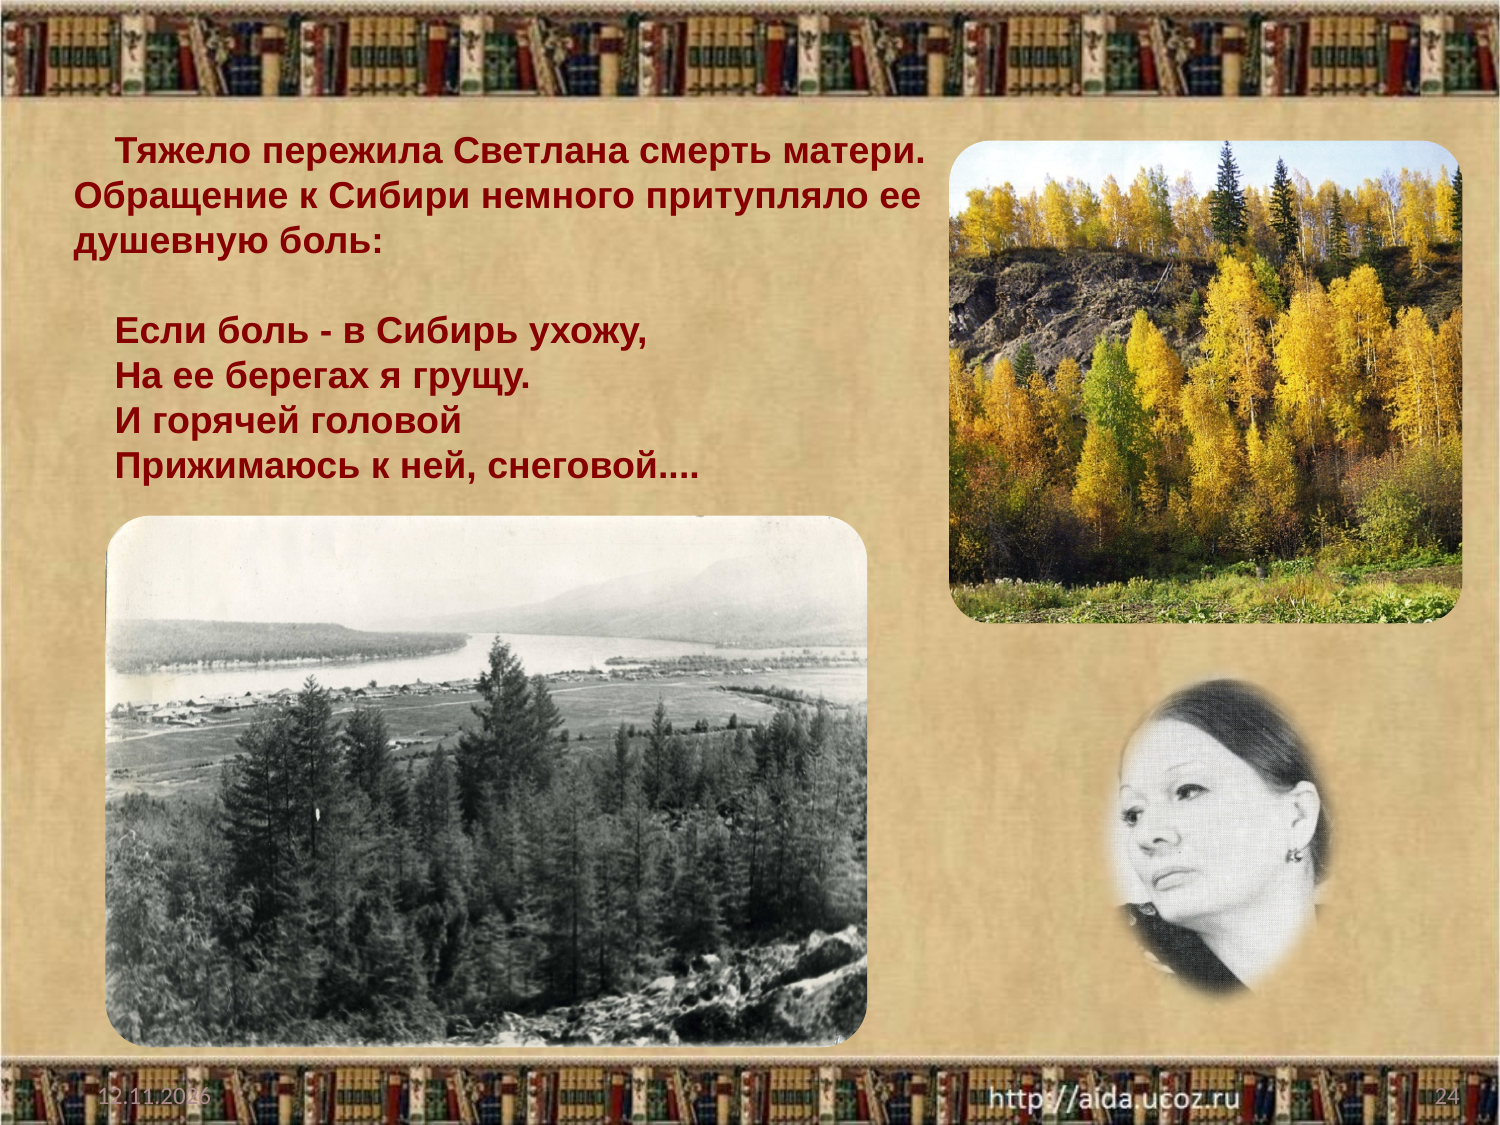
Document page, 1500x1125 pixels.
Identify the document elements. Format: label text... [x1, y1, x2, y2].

slide_number 24 [1125, 1065, 1475, 1125]
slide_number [82, 1065, 432, 1125]
text_box Тяжело пережила Светлана смерть матери. Обращение к Сибири немного притупляло ее душевную боль: Если боль - в Сибирь ухожу, На ее берегах я грущу. И горячей головой Прижимаюсь к ней, снеговой.... [58, 118, 973, 494]
picture [0, 0, 1500, 1125]
